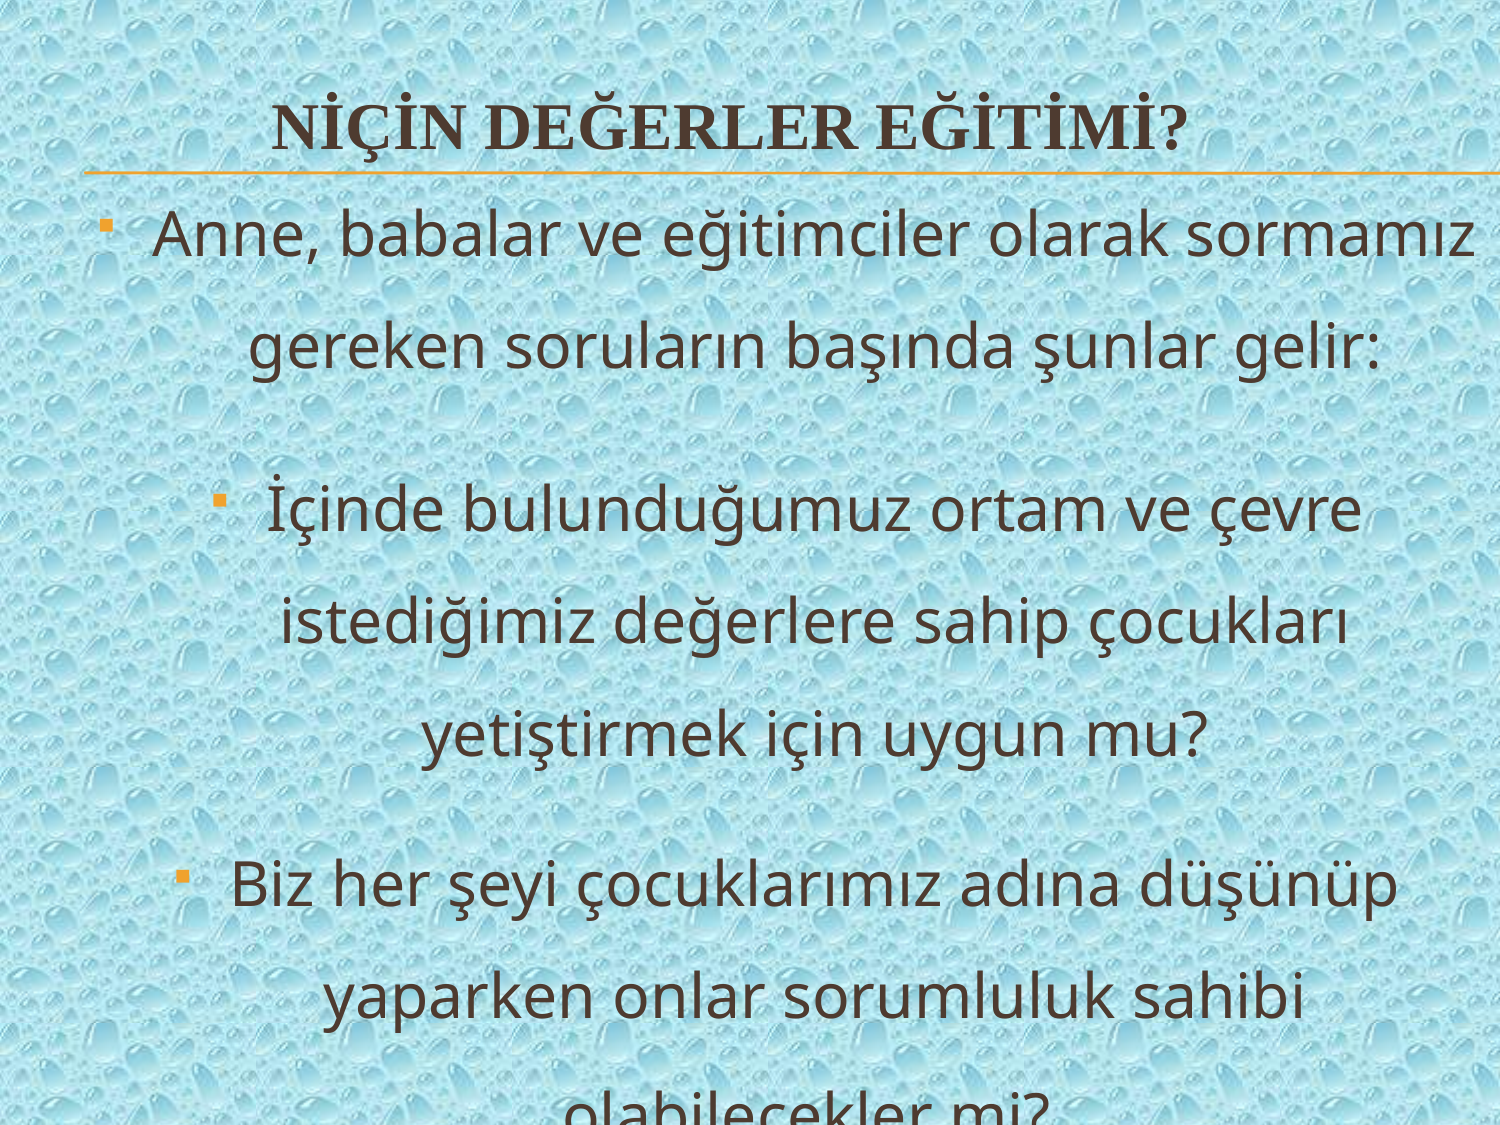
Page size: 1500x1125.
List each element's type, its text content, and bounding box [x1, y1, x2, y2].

picture [0, 0, 1500, 1125]
title NİÇİN DEĞERLER EĞİTİMİ? [100, 54, 1451, 148]
list Anne, babalar ve eğitimciler olarak sormamız gereken soruların başında şunlar gelir: İçinde bulunduğumuz ortam ve çevre istediğimiz değerlere sahip çocukları yetiştirmek için uygun mu? Biz her şeyi çocuklarımız adına düşünüp yaparken onlar sorumluluk sahibi olabilecekler mi? [74, 148, 1500, 1059]
